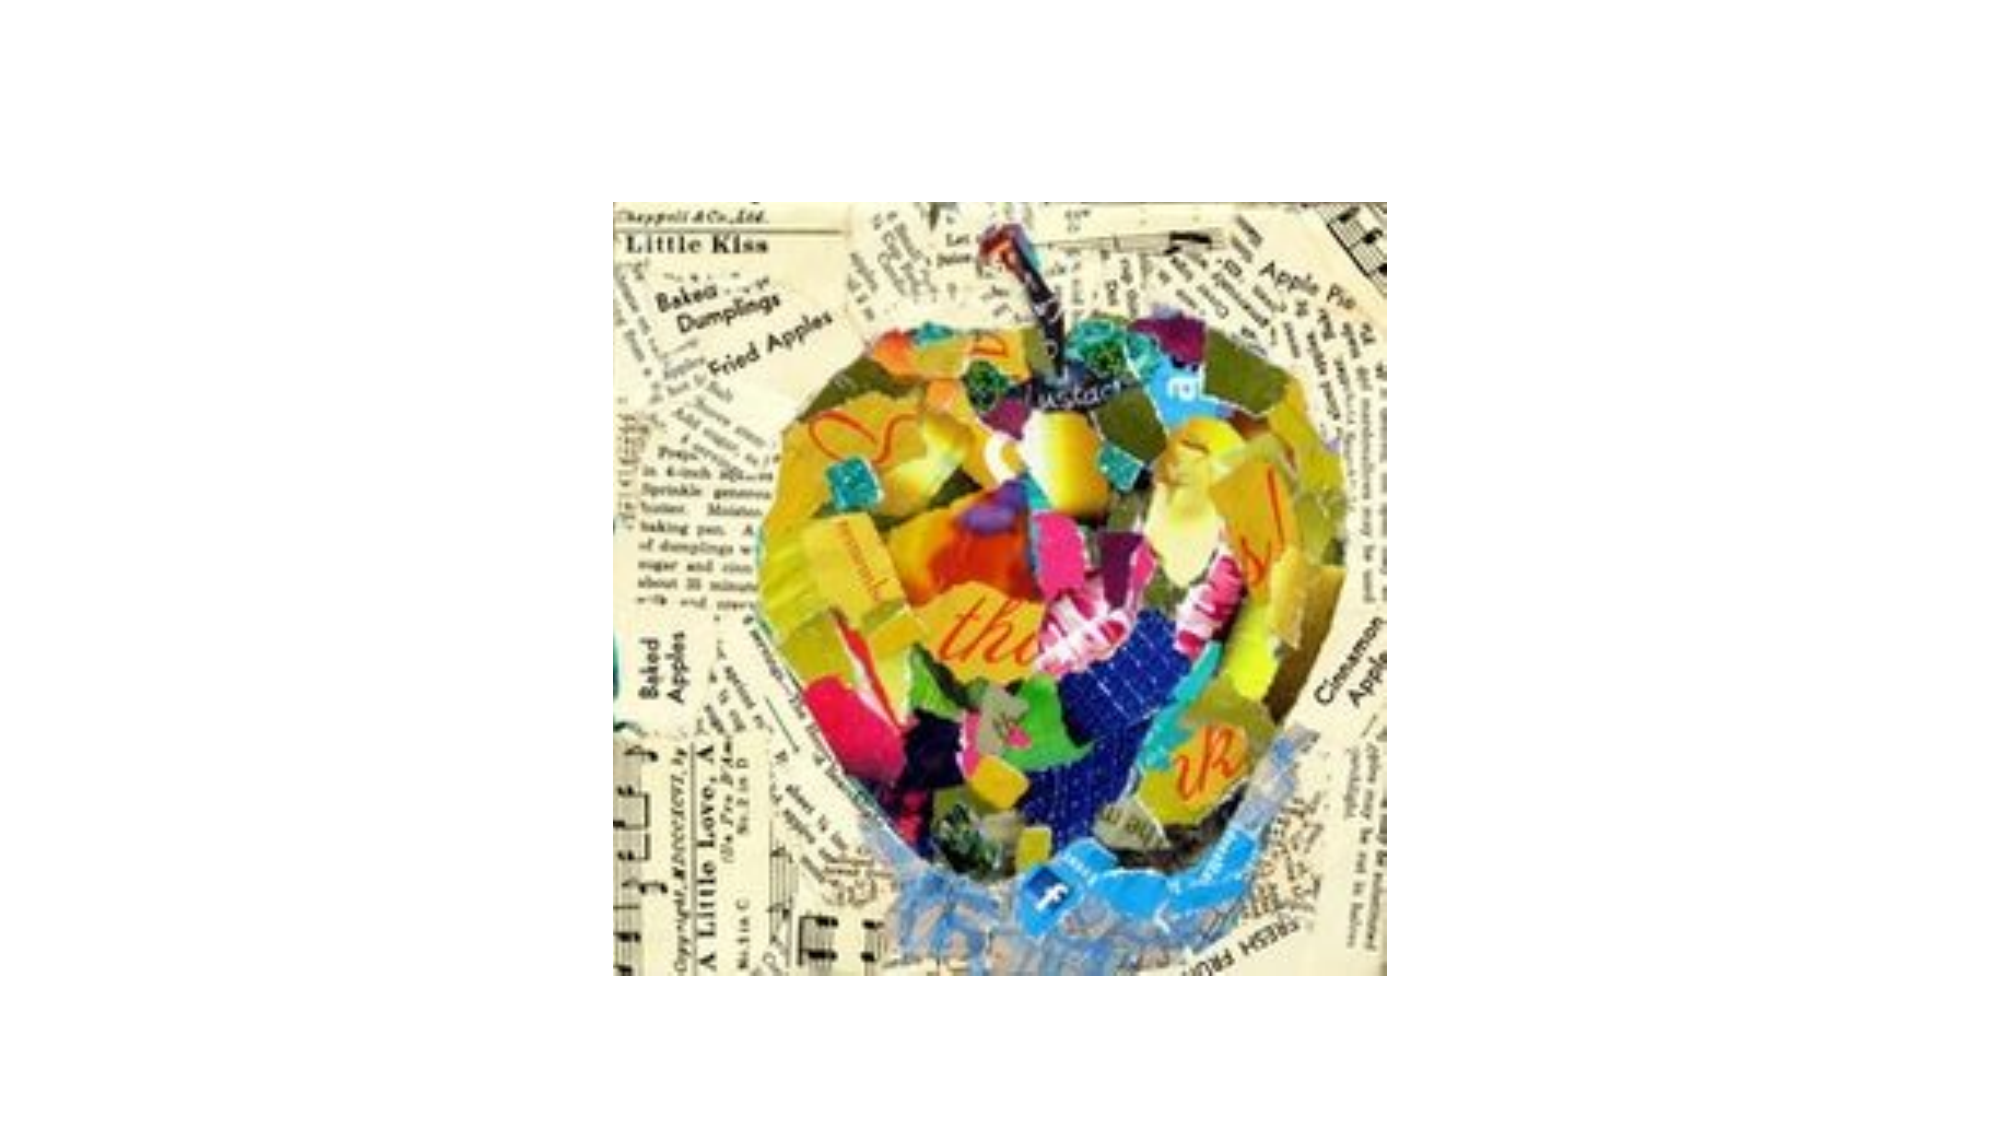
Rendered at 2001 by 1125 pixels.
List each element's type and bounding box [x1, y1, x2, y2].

list [613, 202, 1387, 976]
